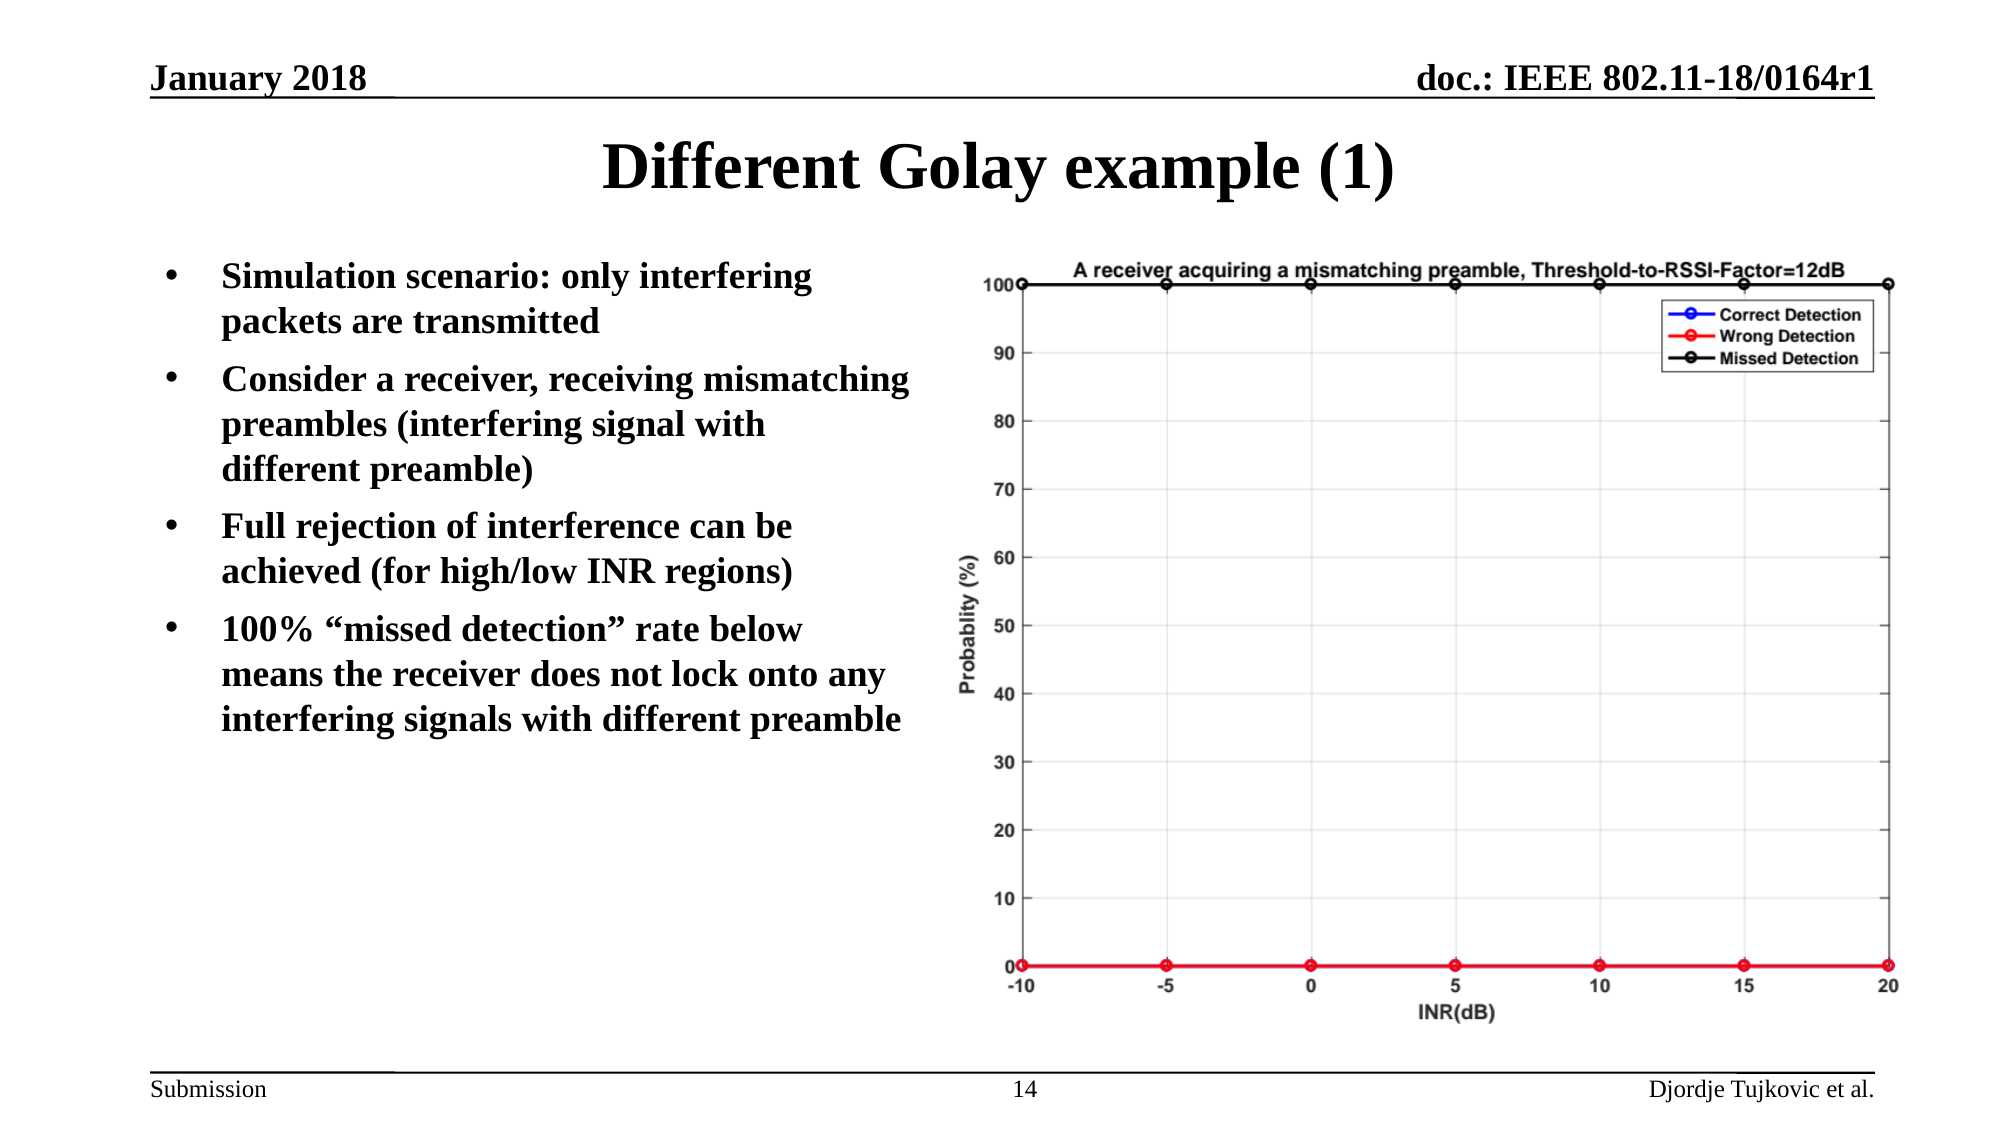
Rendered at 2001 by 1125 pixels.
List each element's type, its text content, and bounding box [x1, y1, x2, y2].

title Different Golay example (1) [0, 100, 2000, 223]
list Simulation scenario: only interfering packets are transmitted Consider a receiver, receiving mismatching preambles (interfering signal with different preamble) Full rejection of interference can be achieved (for high/low INR regions) 100% “missed detection” rate below means the receiver does not lock onto any interfering signals with different preamble [149, 243, 877, 1063]
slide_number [149, 59, 750, 98]
slide_number 14 [936, 1072, 1113, 1111]
footer Djordje Tujkovic et al. [1169, 1072, 1876, 1111]
picture [878, 221, 1993, 1056]
